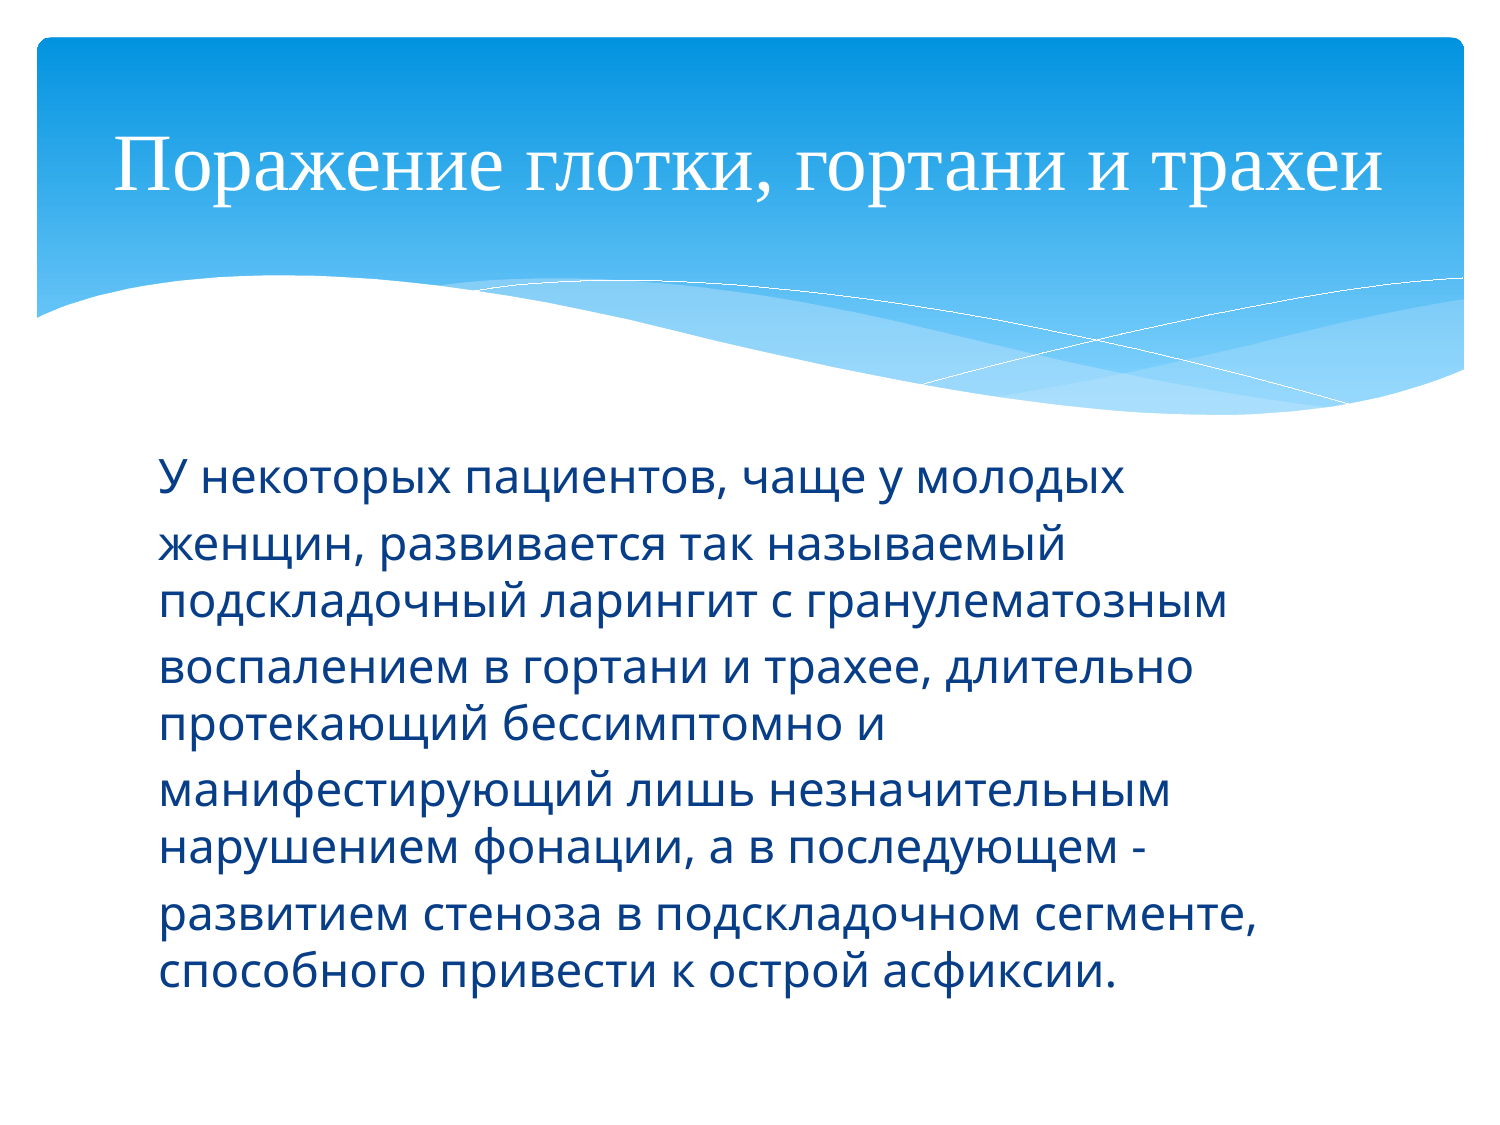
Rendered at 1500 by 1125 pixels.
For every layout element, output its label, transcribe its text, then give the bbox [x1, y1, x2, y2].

title Поражение глотки, гортани и трахеи [75, 55, 1425, 261]
list У некоторых пациентов, чаще у молодых женщин, развивается так называемый подскладочный ларингит с гранулематозным воспалением в гортани и трахее, длительно протекающий бессимптомно и манифестирующий лишь незначительным нарушением фонации, а в последующем - развитием стеноза в подскладочном сегменте, способного привести к острой асфиксии. [143, 438, 1359, 1005]
